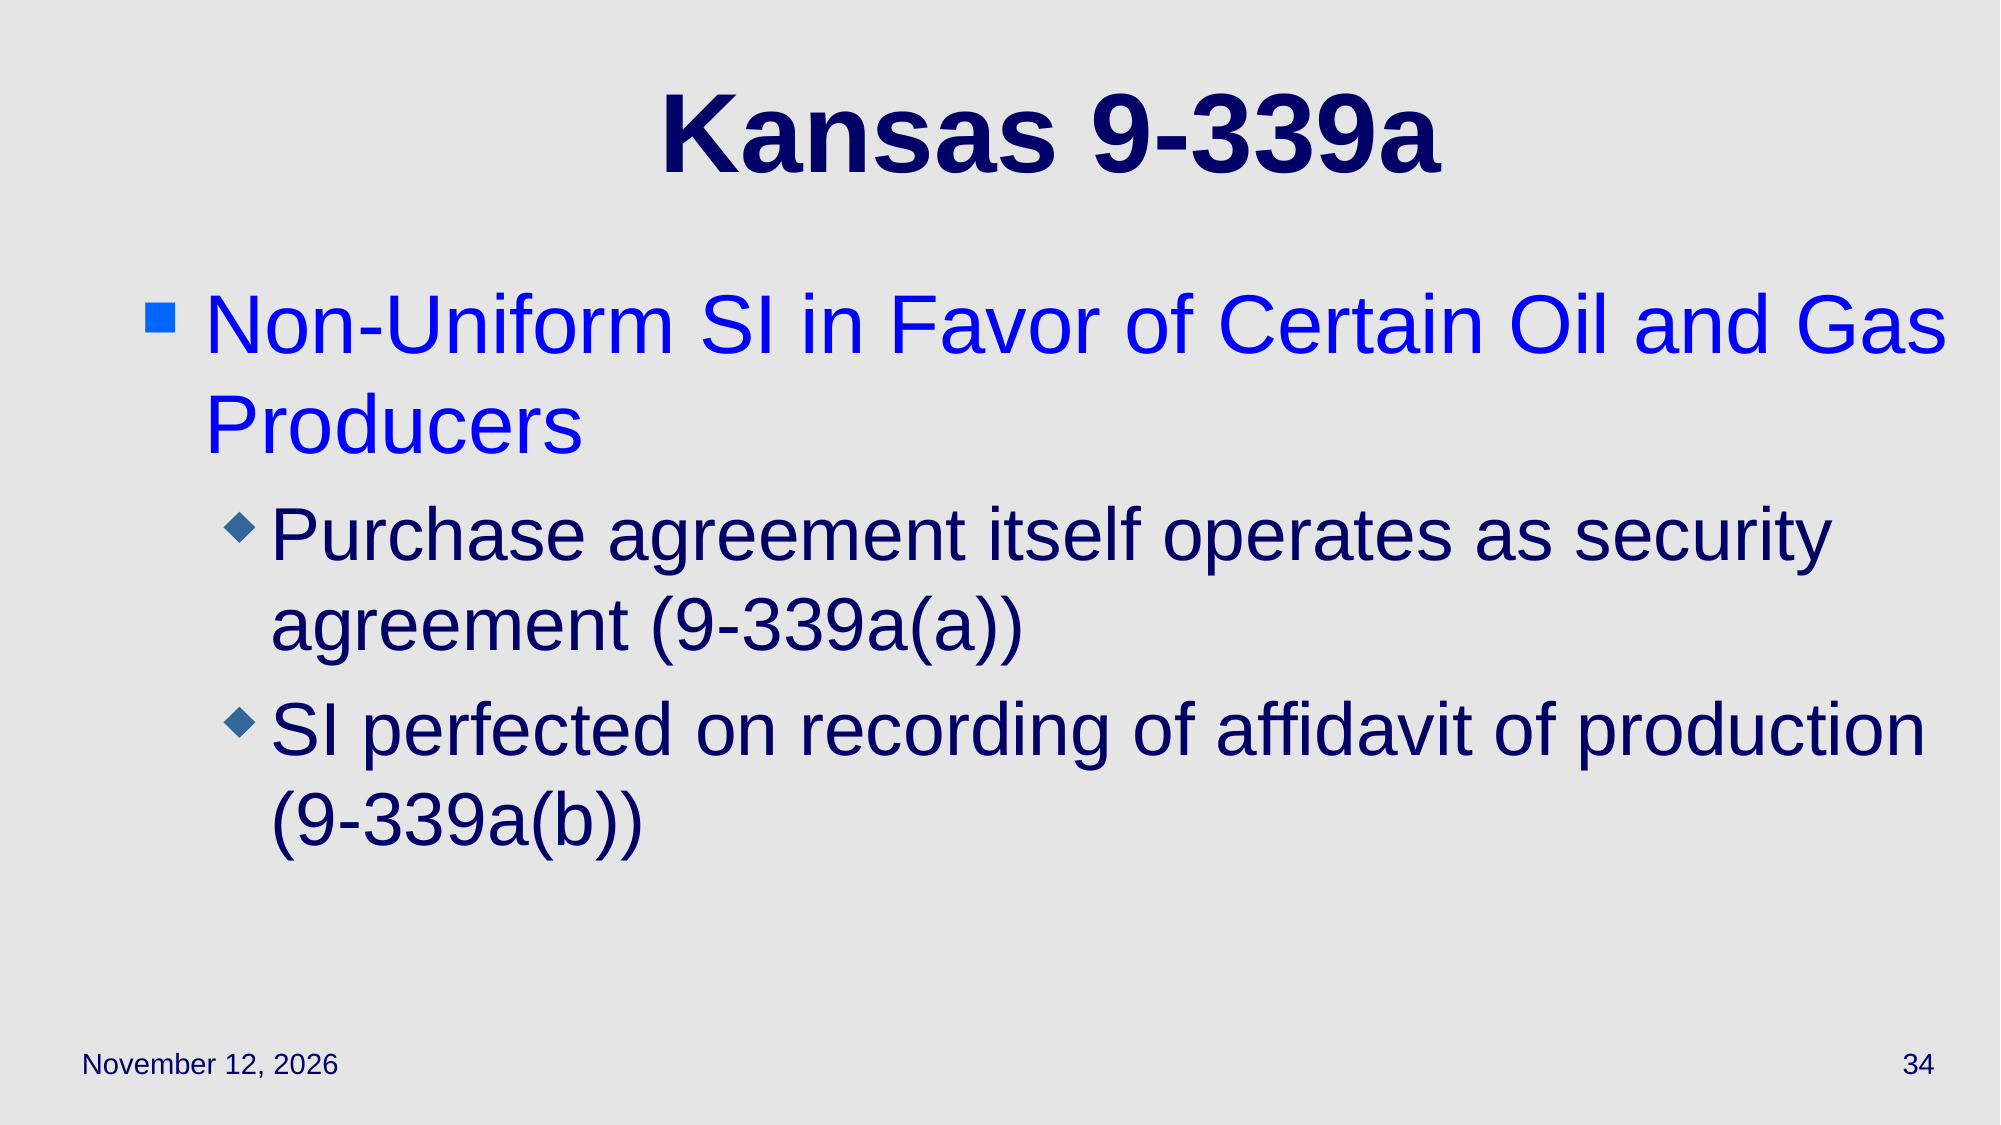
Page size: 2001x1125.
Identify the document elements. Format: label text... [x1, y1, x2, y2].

title Kansas 9-339a [133, 50, 1967, 238]
slide_number 34 [1533, 1024, 1951, 1101]
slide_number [66, 1024, 484, 1101]
list Non-Uniform SI in Favor of Certain Oil and Gas Producers Purchase agreement itself operates as security agreement (9-339a(a)) SI perfected on recording of affidavit of production (9-339a(b)) [133, 262, 1967, 938]
